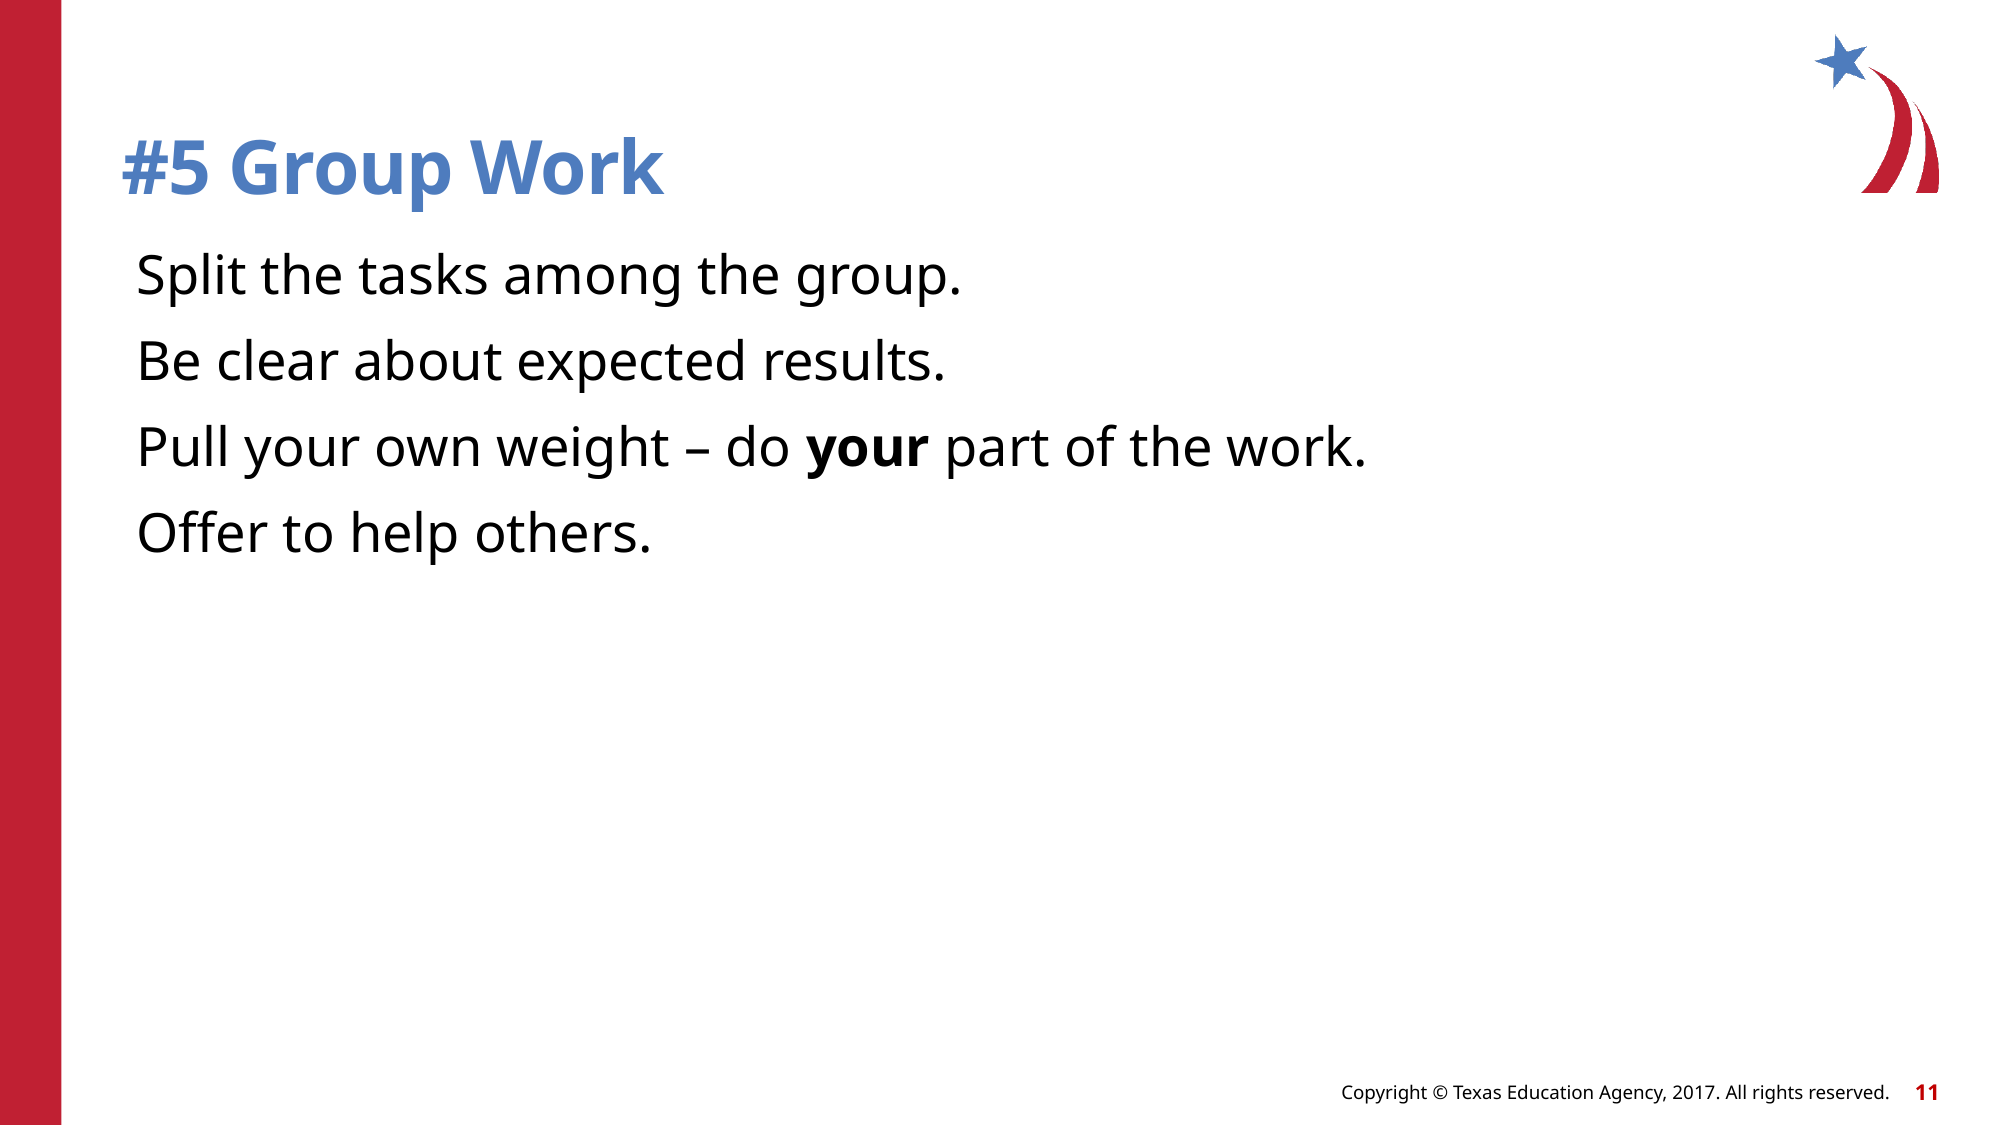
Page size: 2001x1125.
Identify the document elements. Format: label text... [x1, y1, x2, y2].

picture [1814, 34, 1939, 193]
list Split the tasks among the group. Be clear about expected results. Pull your own weight – do your part of the work. Offer to help others. [121, 233, 1936, 1010]
title #5 Group Work [121, 66, 1772, 211]
